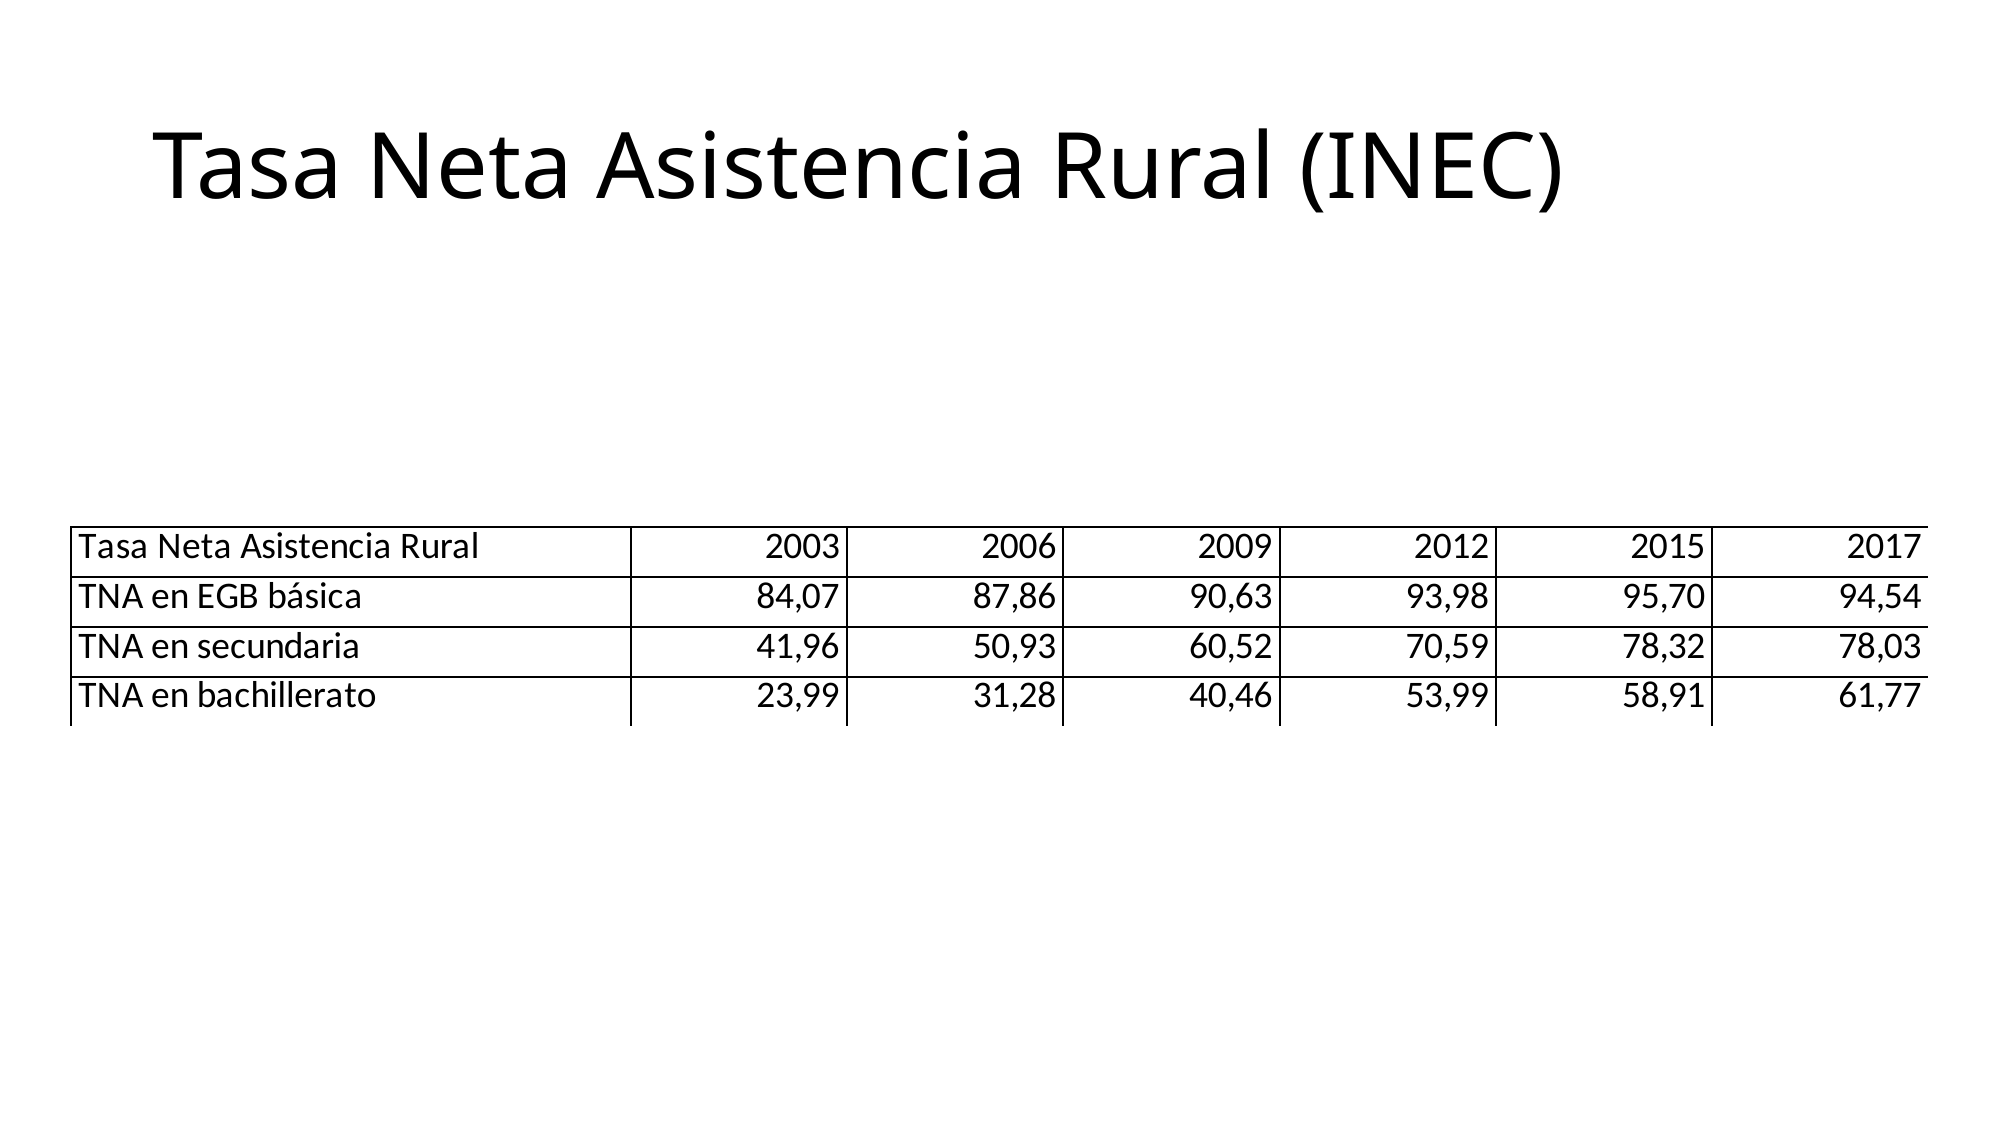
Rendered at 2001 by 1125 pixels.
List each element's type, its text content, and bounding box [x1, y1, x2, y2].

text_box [69, 526, 1930, 728]
title Tasa Neta Asistencia Rural (INEC) [137, 59, 1863, 278]
